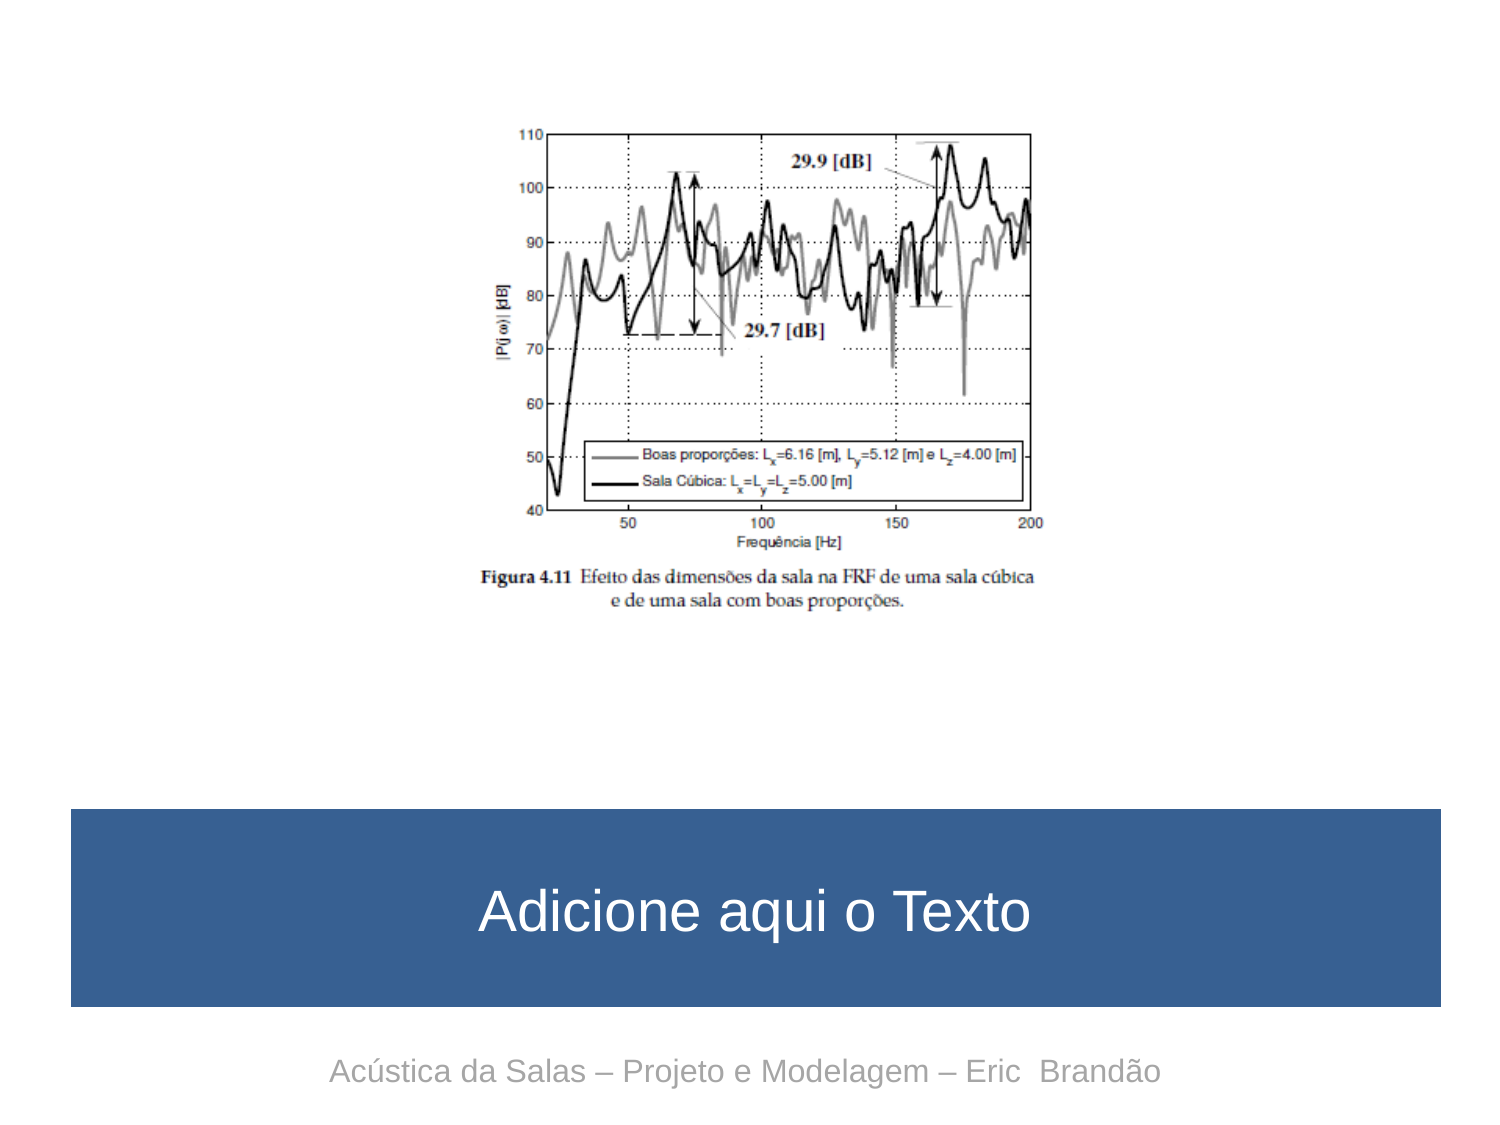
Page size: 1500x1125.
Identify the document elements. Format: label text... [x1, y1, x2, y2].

picture [434, 101, 1078, 635]
footer Acústica da Salas – Projeto e Modelagem – Eric Brandão [0, 1042, 1500, 1103]
text_box Adicione aqui o Texto [70, 808, 1442, 1008]
